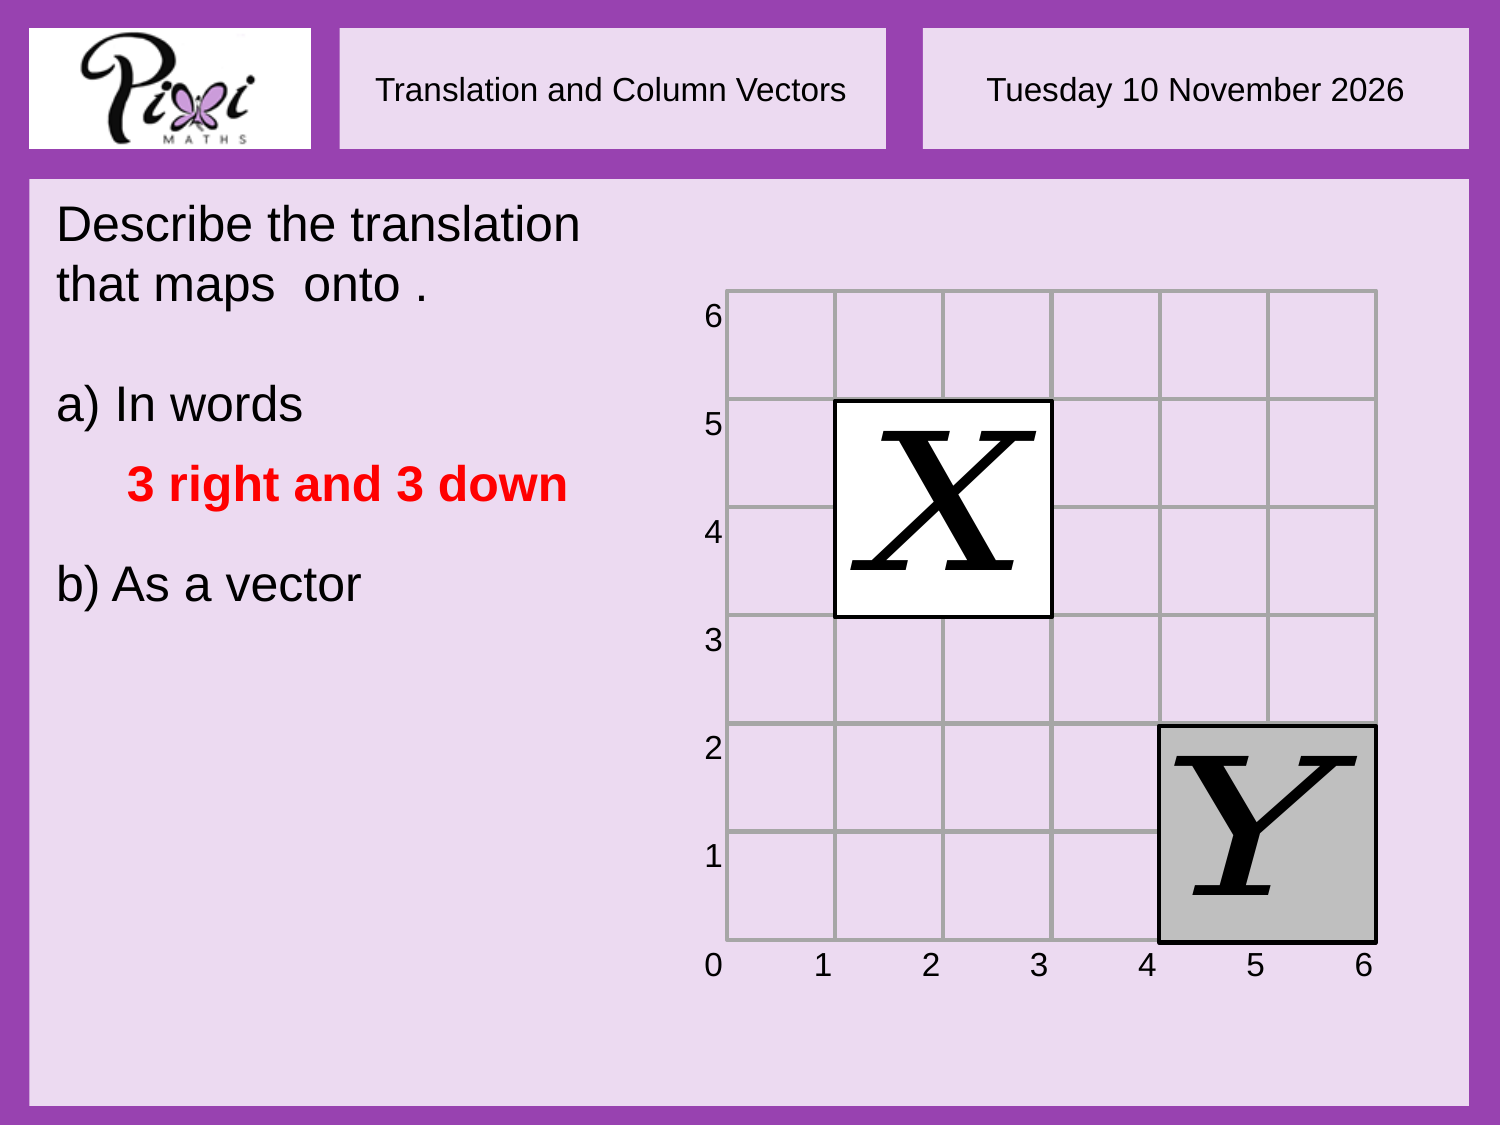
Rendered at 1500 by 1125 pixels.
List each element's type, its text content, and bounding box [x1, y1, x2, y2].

picture [0, 0, 1500, 1125]
text_box 3 right and 3 down [112, 444, 612, 520]
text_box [617, 290, 1377, 1049]
